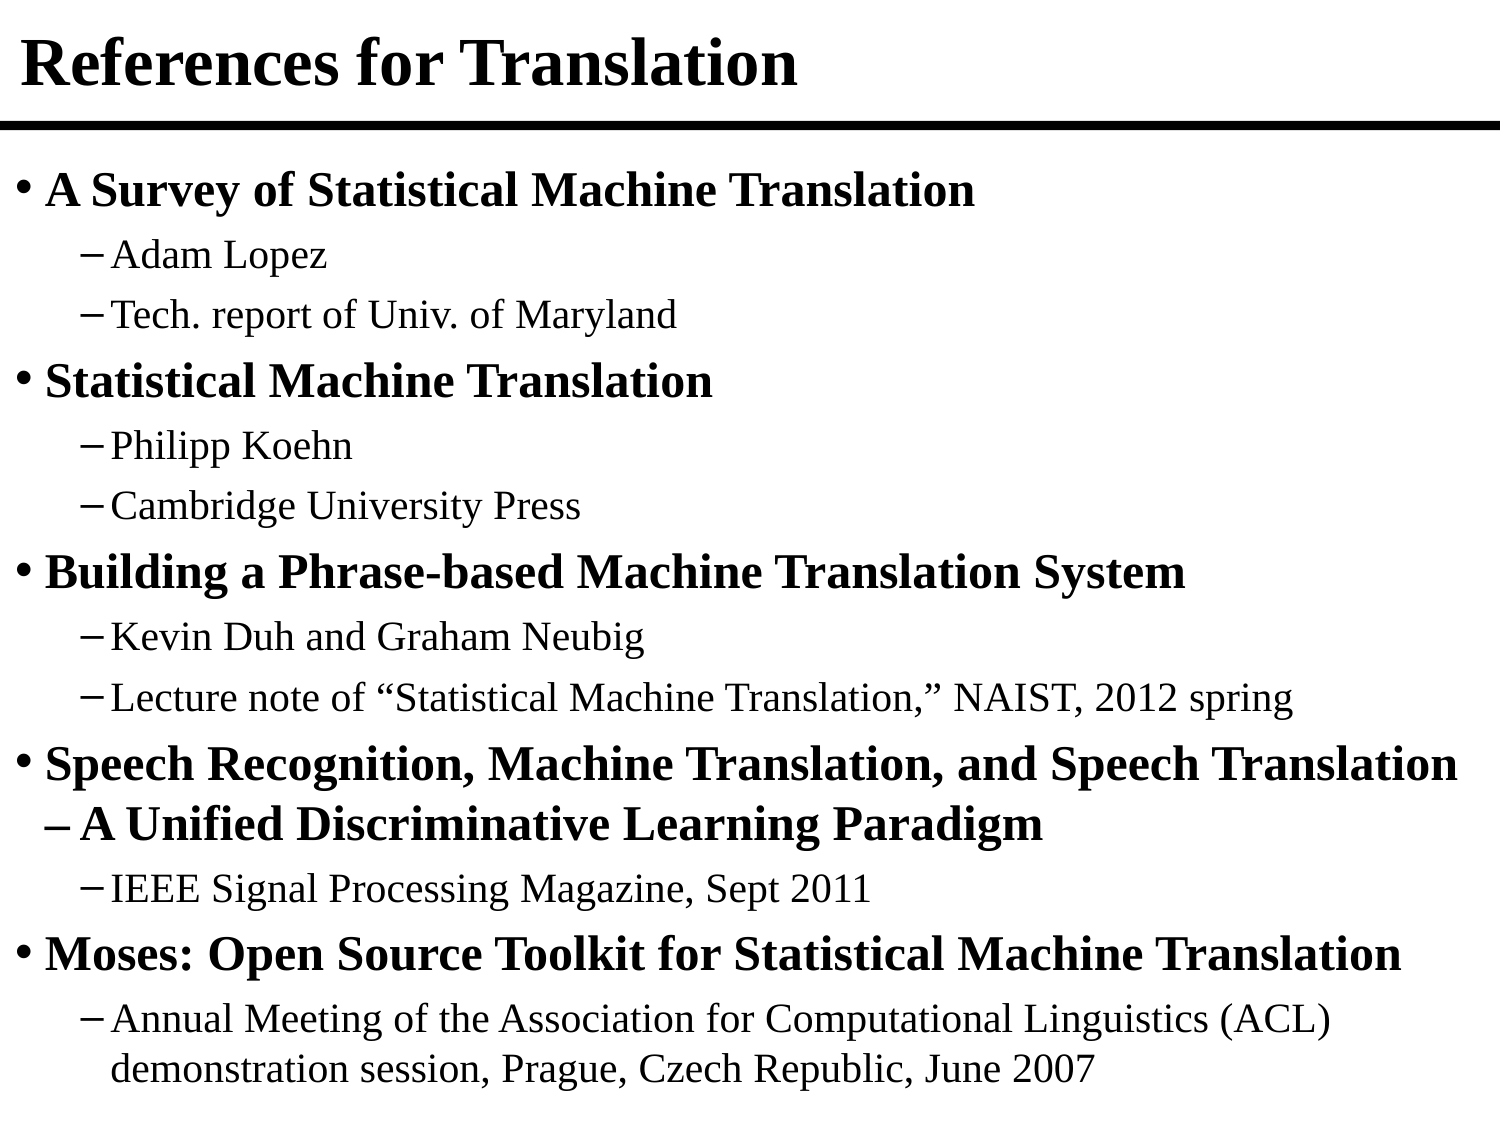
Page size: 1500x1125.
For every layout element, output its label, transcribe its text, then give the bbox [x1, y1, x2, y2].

text_box [0, 0, 1500, 75]
title References for Translation [5, 75, 1356, 123]
list A Survey of Statistical Machine Translation Adam Lopez Tech. report of Univ. of Maryland Statistical Machine Translation Philipp Koehn Cambridge University Press Building a Phrase-based Machine Translation System Kevin Duh and Graham Neubig Lecture note of “Statistical Machine Translation,” NAIST, 2012 spring Speech Recognition, Machine Translation, and Speech Translation ‒ A Unified Discriminative Learning Paradigm IEEE Signal Processing Magazine, Sept 2011 Moses: Open Source Toolkit for Statistical Machine Translation Annual Meeting of the Association for Computational Linguistics (ACL) demonstration session, Prague, Czech Republic, June 2007 [0, 148, 1500, 1099]
